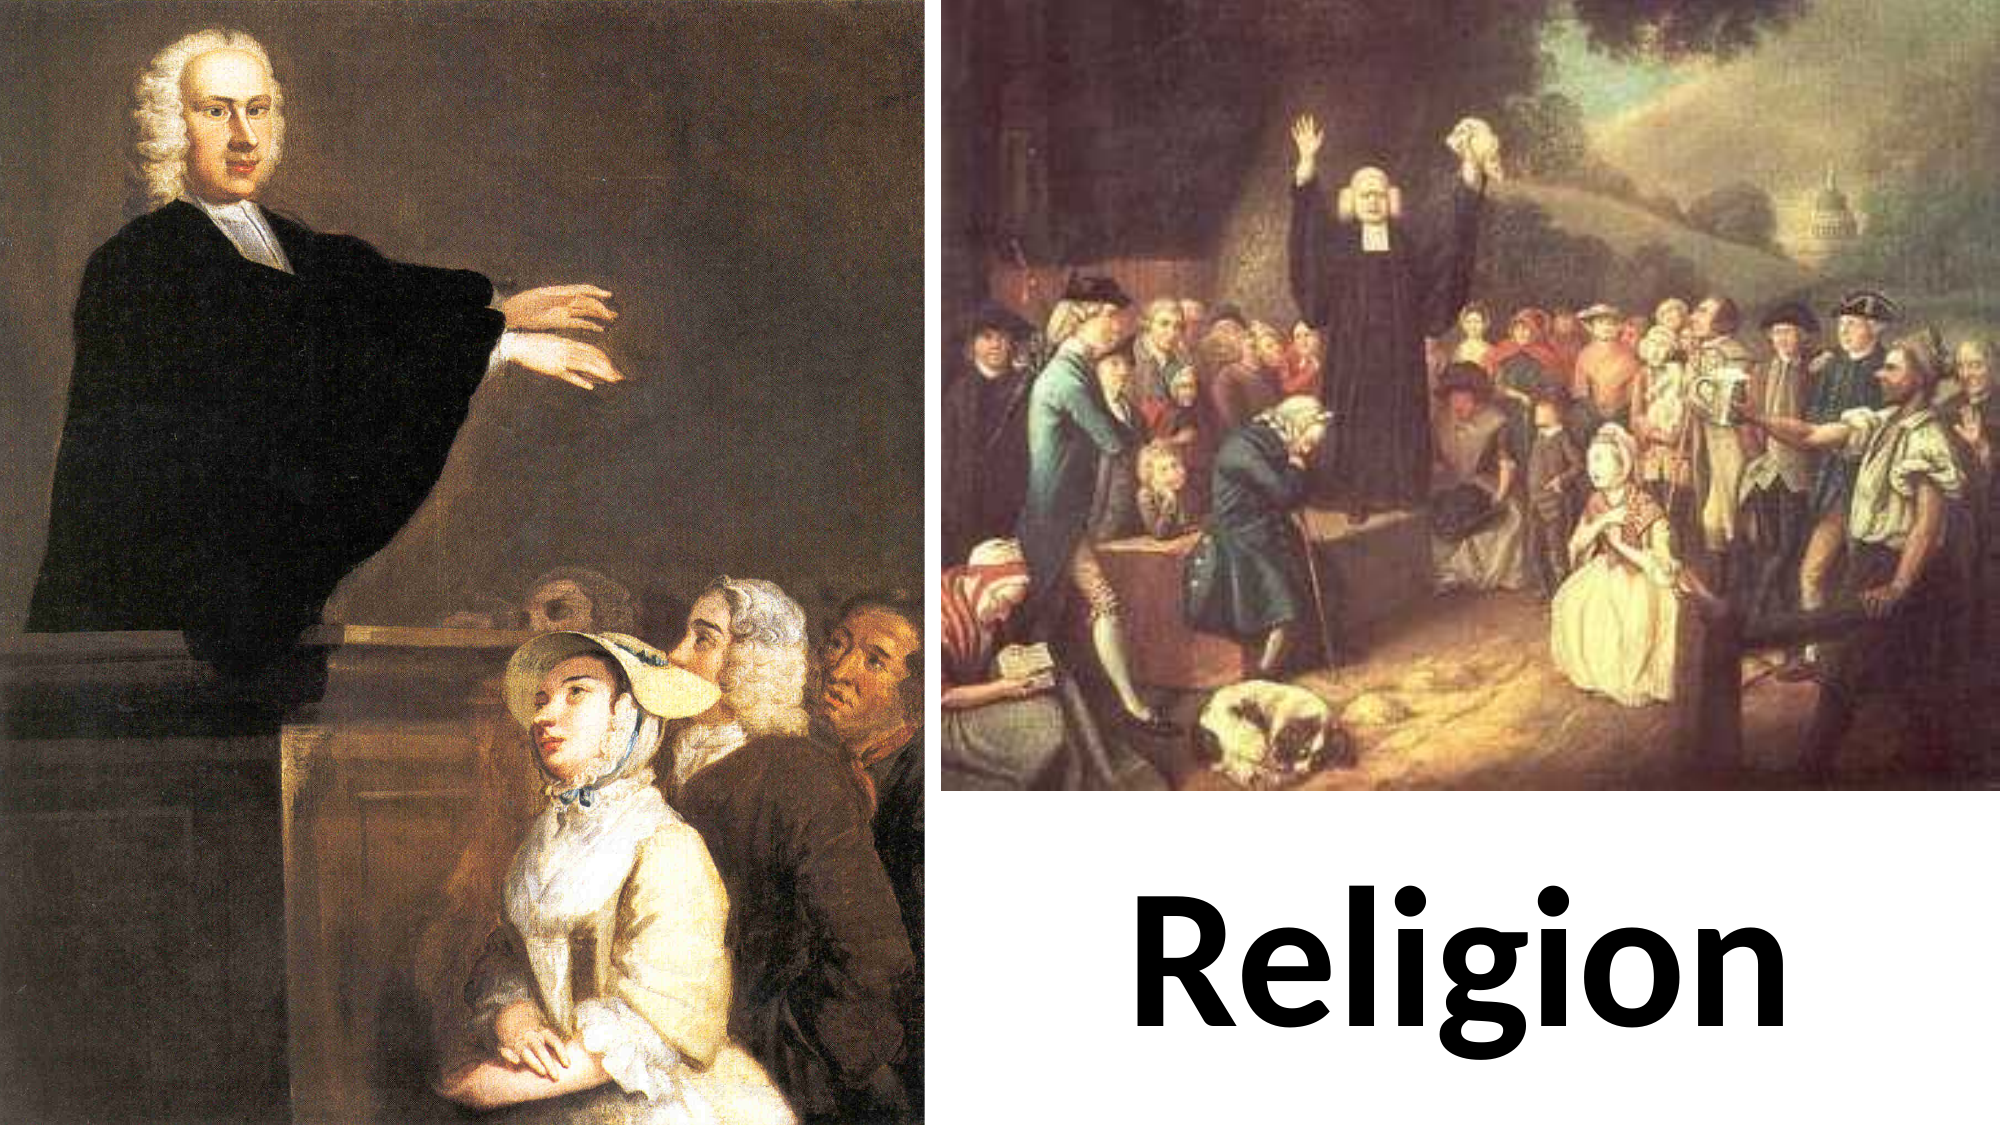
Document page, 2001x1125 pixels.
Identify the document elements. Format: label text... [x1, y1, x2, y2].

picture [941, 0, 2000, 791]
text_box Religion [1112, 818, 1809, 1074]
picture [0, 0, 925, 1125]
